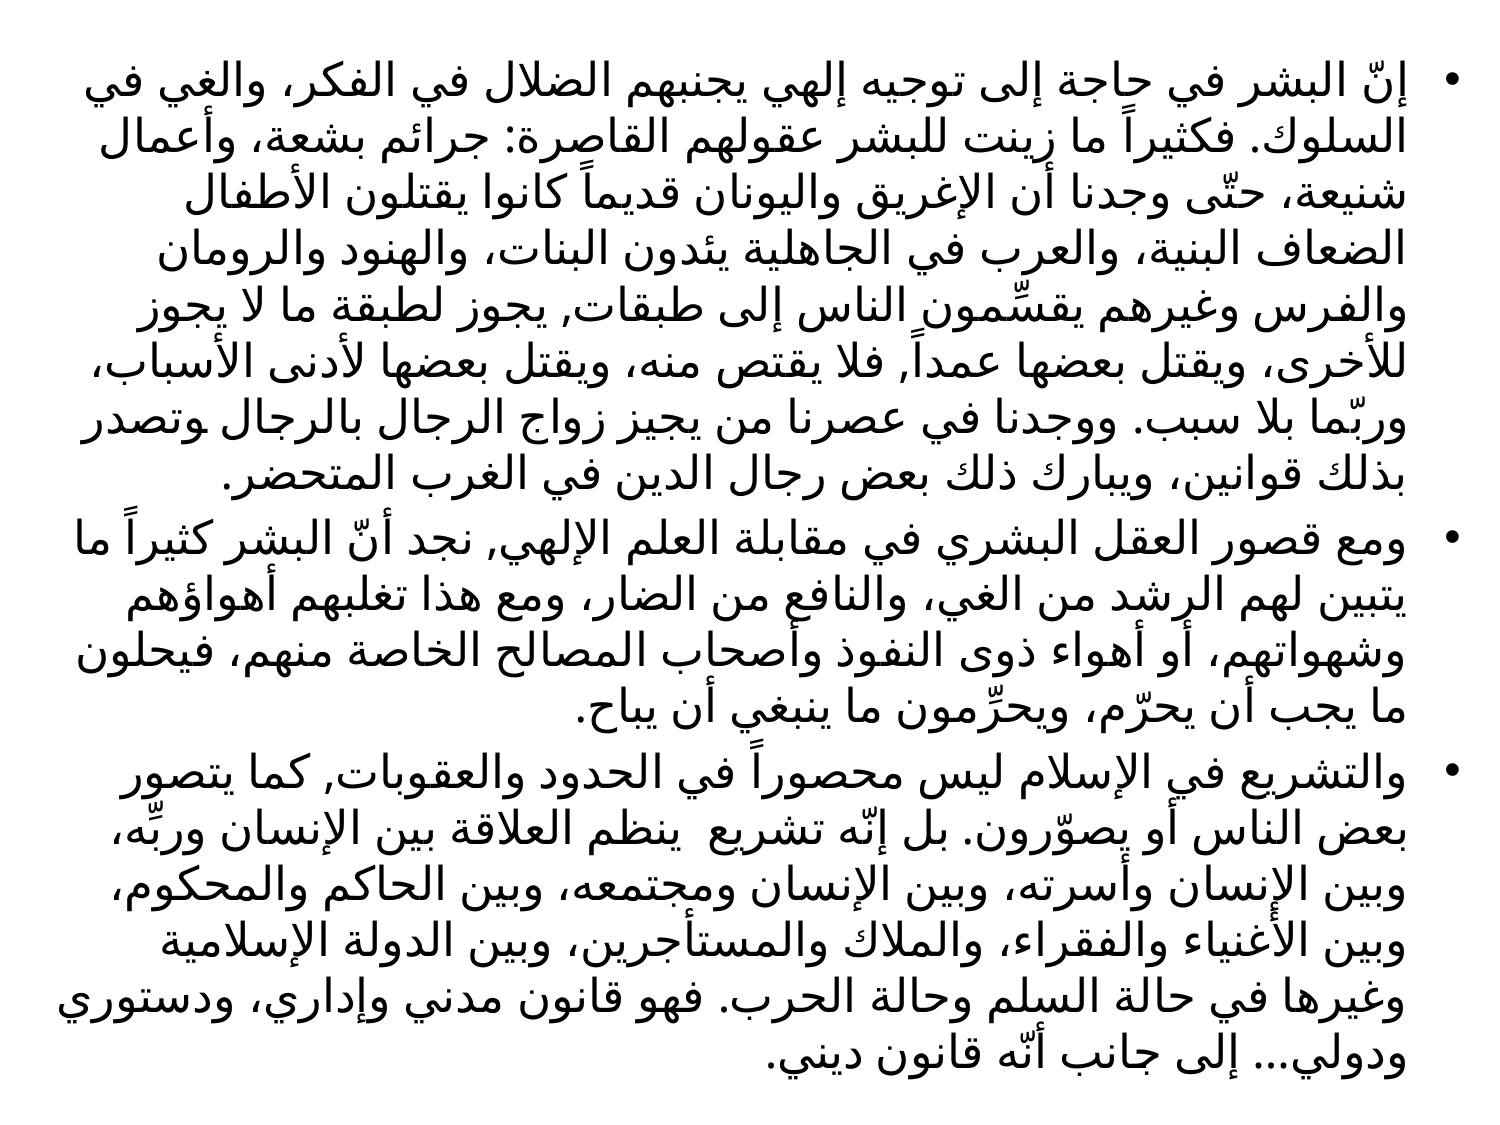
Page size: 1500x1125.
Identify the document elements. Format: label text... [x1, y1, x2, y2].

list إنّ البشر في حاجة إلى توجيه إلهي يجنبهم الضلال في الفكر، والغي في السلوك. فكثيراً ما زينت للبشر عقولهم القاصرة: جرائم بشعة، وأعمال شنيعة، حتّى وجدنا أن الإغريق واليونان قديماً كانوا يقتلون الأطفال الضعاف البنية، والعرب في الجاهلية يئدون البنات، والهنود والرومان والفرس وغيرهم يقسِّمون الناس إلى طبقات, يجوز لطبقة ما لا يجوز للأخرى، ويقتل بعضها عمداً, فلا يقتص منه، ويقتل بعضها لأدنى الأسباب، وربّما بلا سبب. ووجدنا في عصرنا من يجيز زواج الرجال بالرجال ‍وتصدر بذلك قوانين، ويبارك ذلك بعض رجال الدين في الغرب المتحضر. ومع قصور العقل البشري في مقابلة العلم الإلهي, نجد أنّ البشر كثيراً ما يتبين لهم الرشد من الغي، والنافع من الضار، ومع هذا تغلبهم أهواؤهم وشهواتهم، أو أهواء ذوى النفوذ وأصحاب المصالح الخاصة منهم، فيحلون ما يجب أن يحرّم، ويحرِّمون ما ينبغي أن يباح. والتشريع في الإسلام ليس محصوراً في الحدود والعقوبات, كما يتصور بعض الناس أو يصوّرون. بل إنّه تشريع ينظم العلاقة بين الإنسان وربِّه، وبين الإنسان وأسرته، وبين الإنسان ومجتمعه، وبين الحاكم والمحكوم، وبين الأغنياء والفقراء، والملاك والمستأجرين، وبين الدولة الإسلامية وغيرها في حالة السلم وحالة الحرب. فهو قانون مدني وإداري، ودستوري ودولي... إلى جانب أنّه قانون ديني. [29, 42, 1471, 1106]
